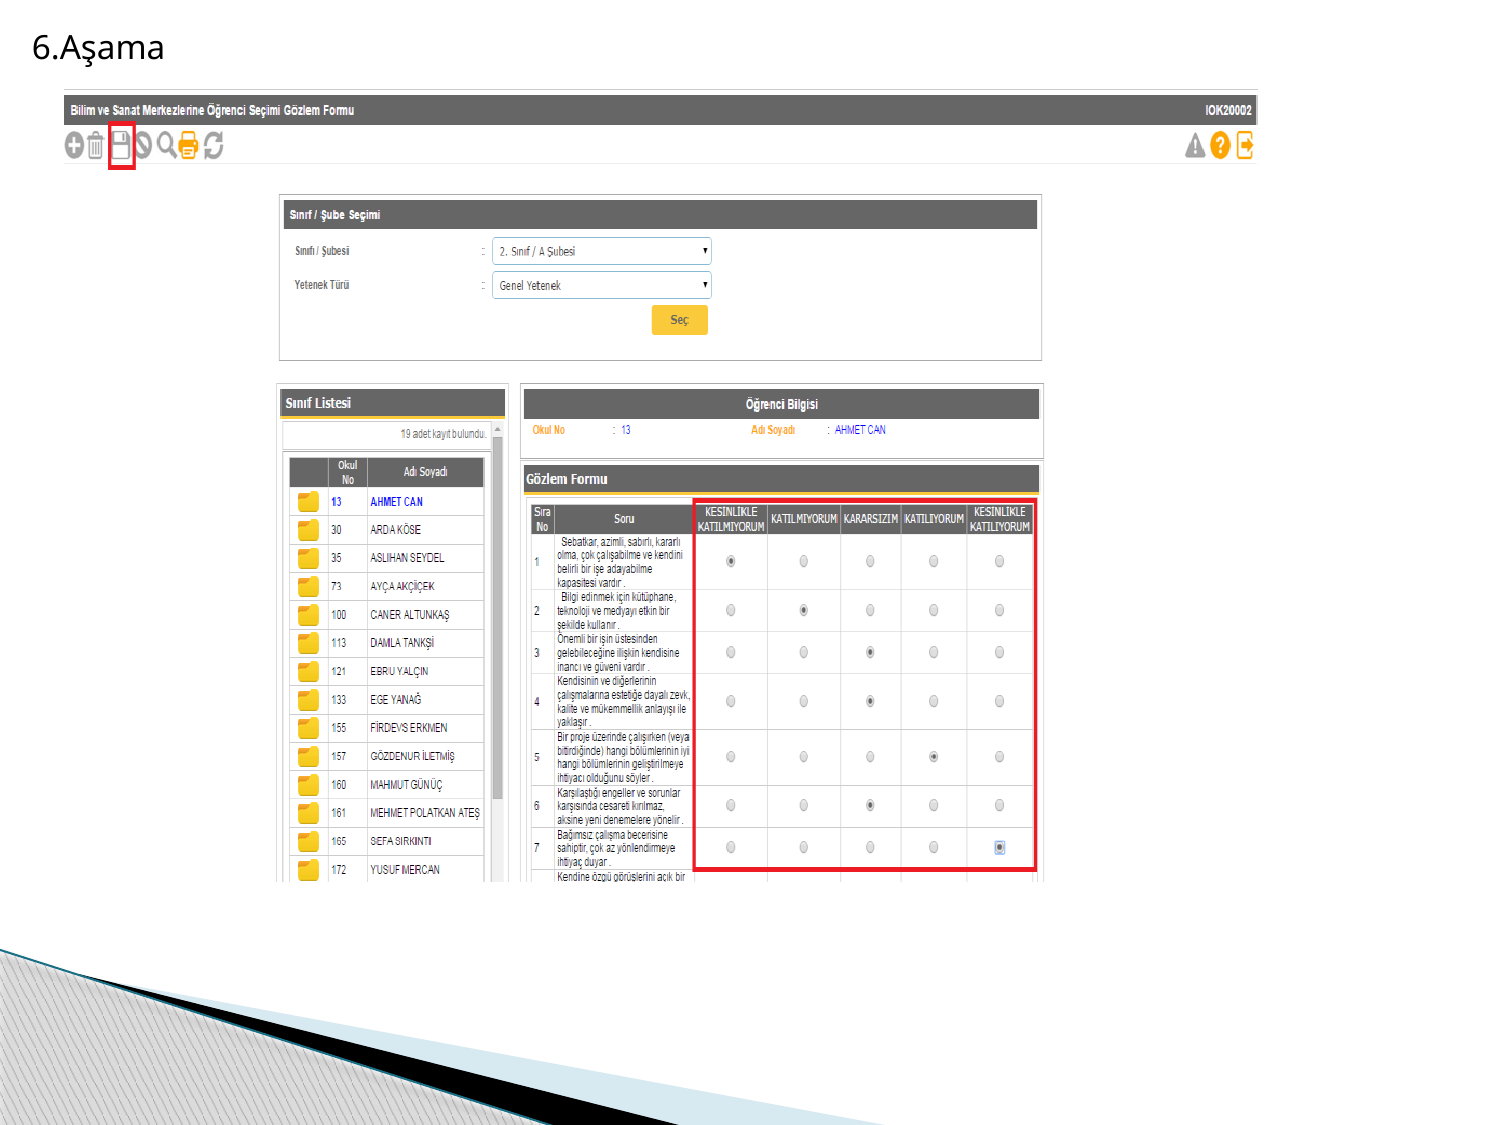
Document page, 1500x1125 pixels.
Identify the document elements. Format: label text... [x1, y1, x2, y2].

picture [64, 89, 1259, 882]
text_box 6.Aşama [17, 19, 190, 74]
